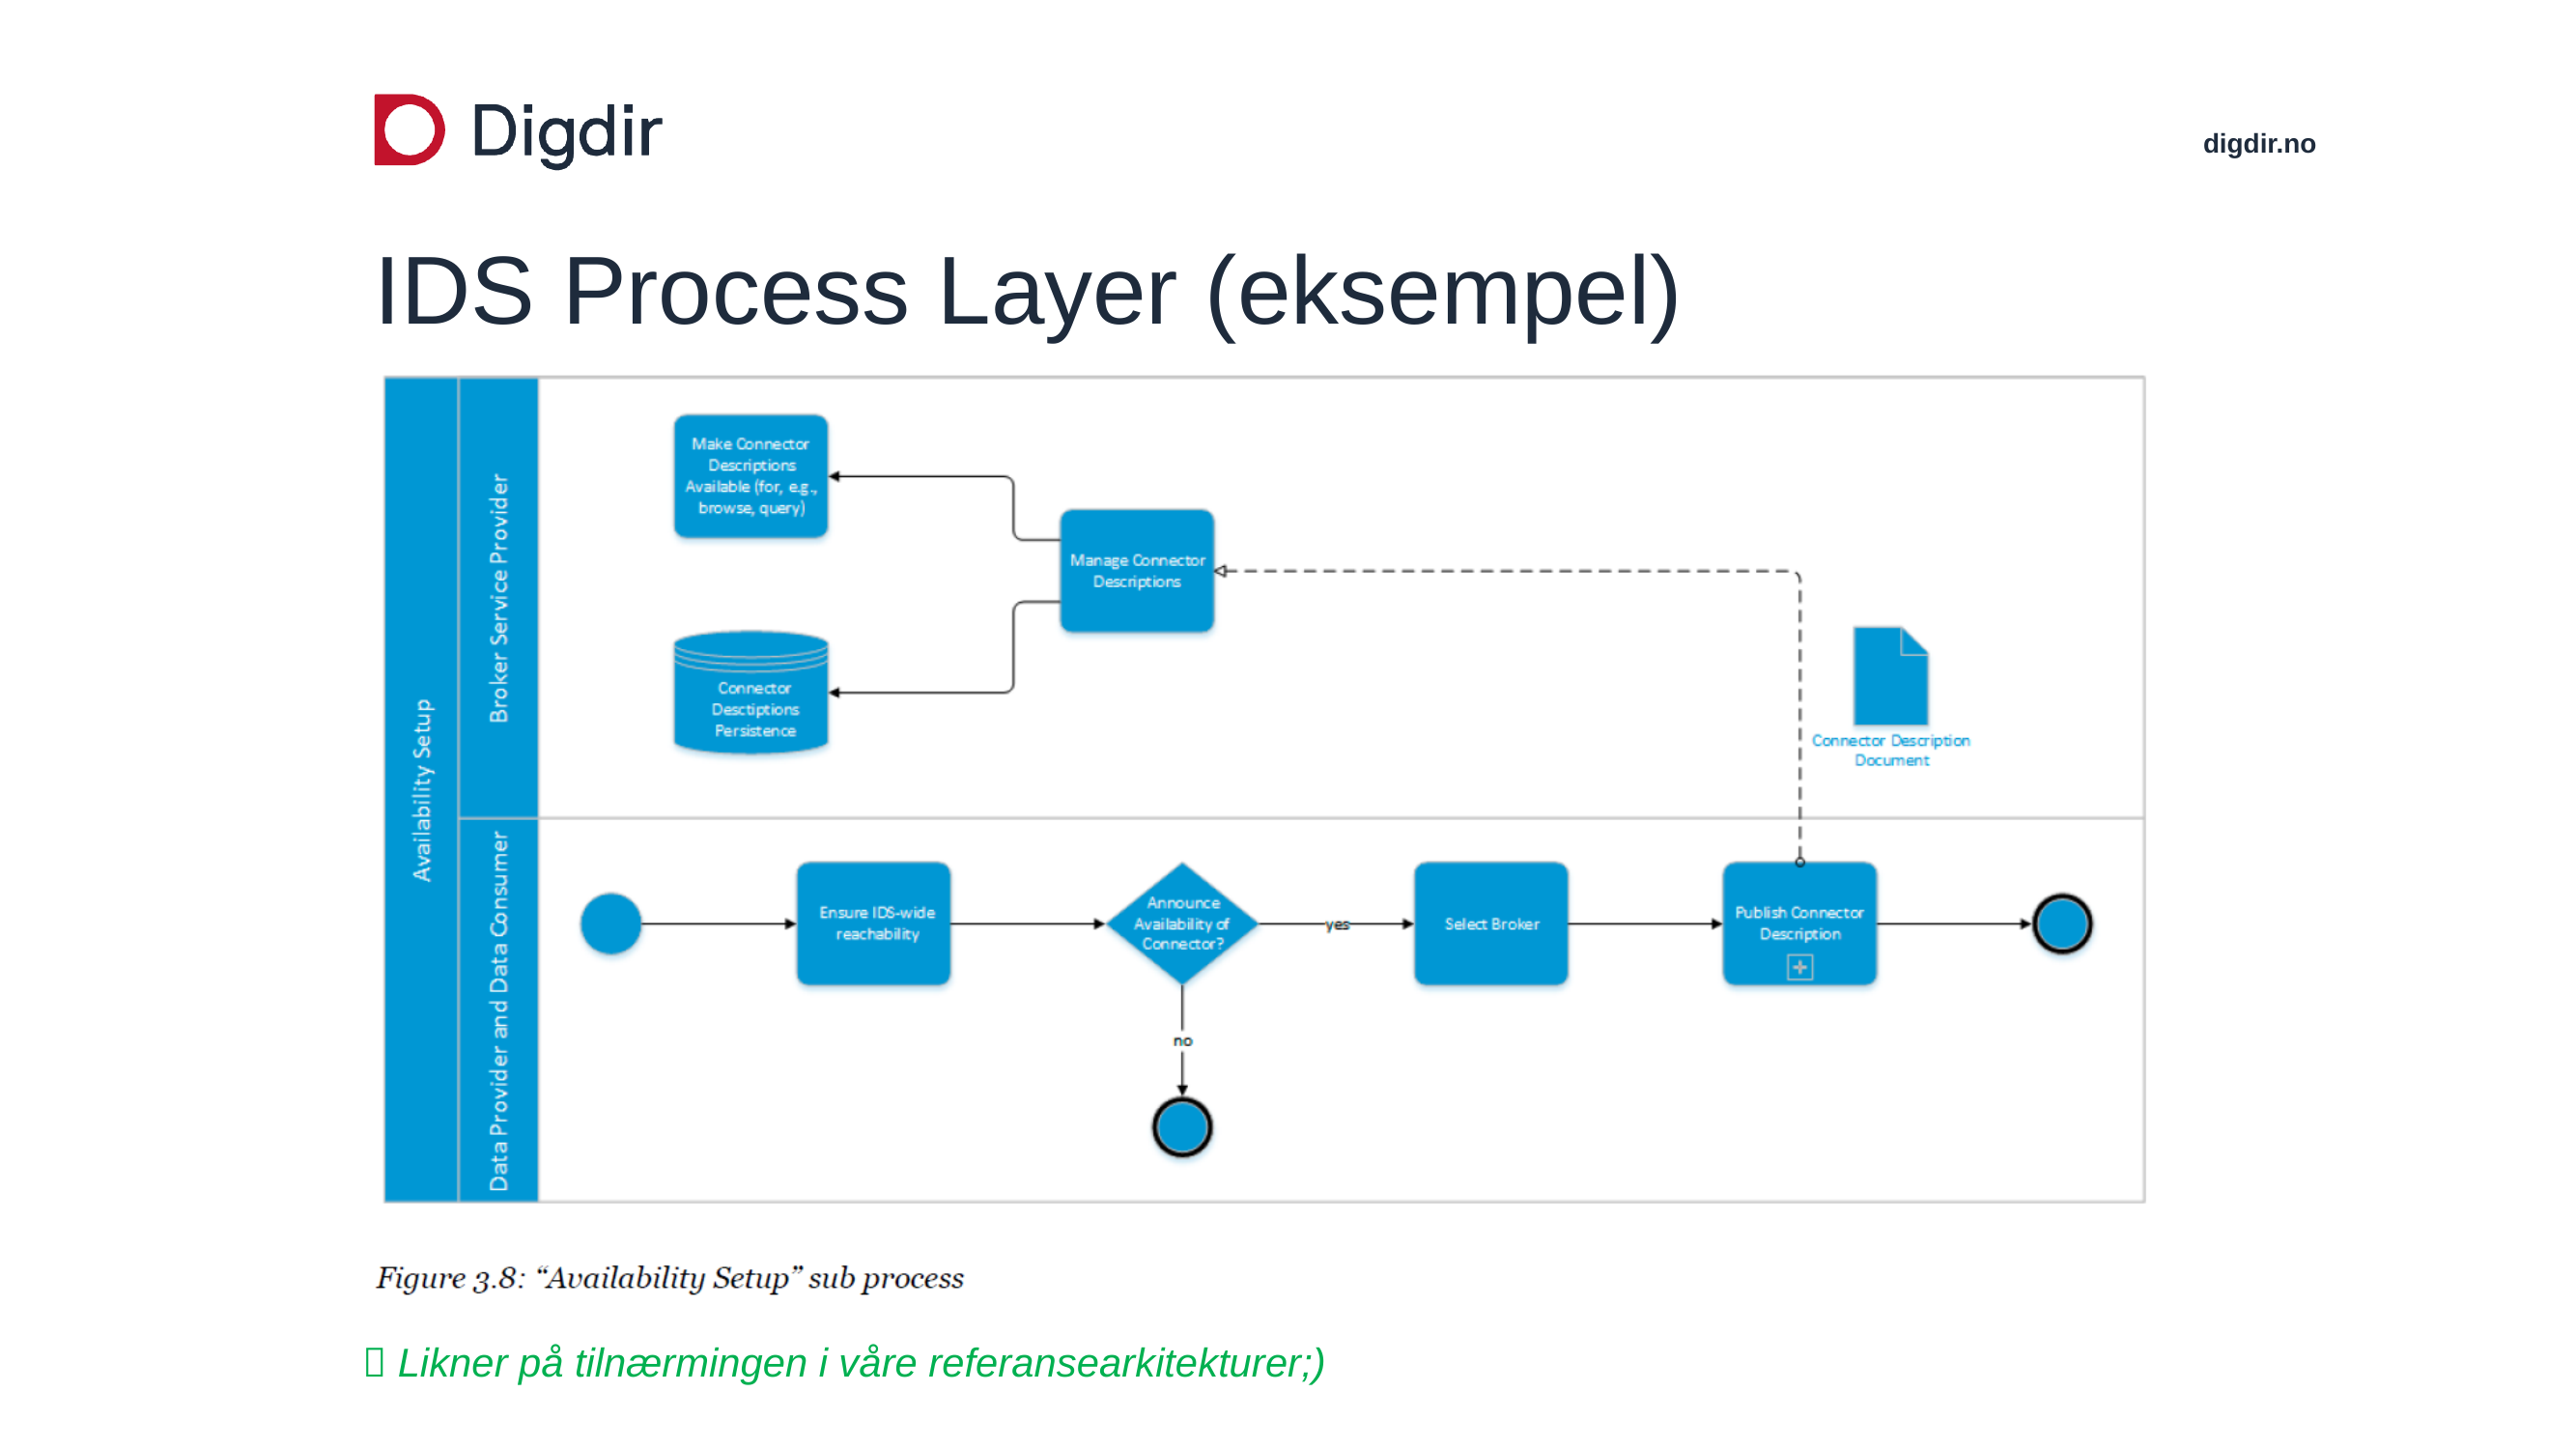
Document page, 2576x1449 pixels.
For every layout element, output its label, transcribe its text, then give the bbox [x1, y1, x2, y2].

picture [374, 369, 2157, 1304]
text_box  Likner på tilnærmingen i våre referansearkitekturer;) [348, 1328, 2001, 1392]
title IDS Process Layer (eksempel) [374, 234, 2323, 345]
picture [354, 73, 682, 185]
